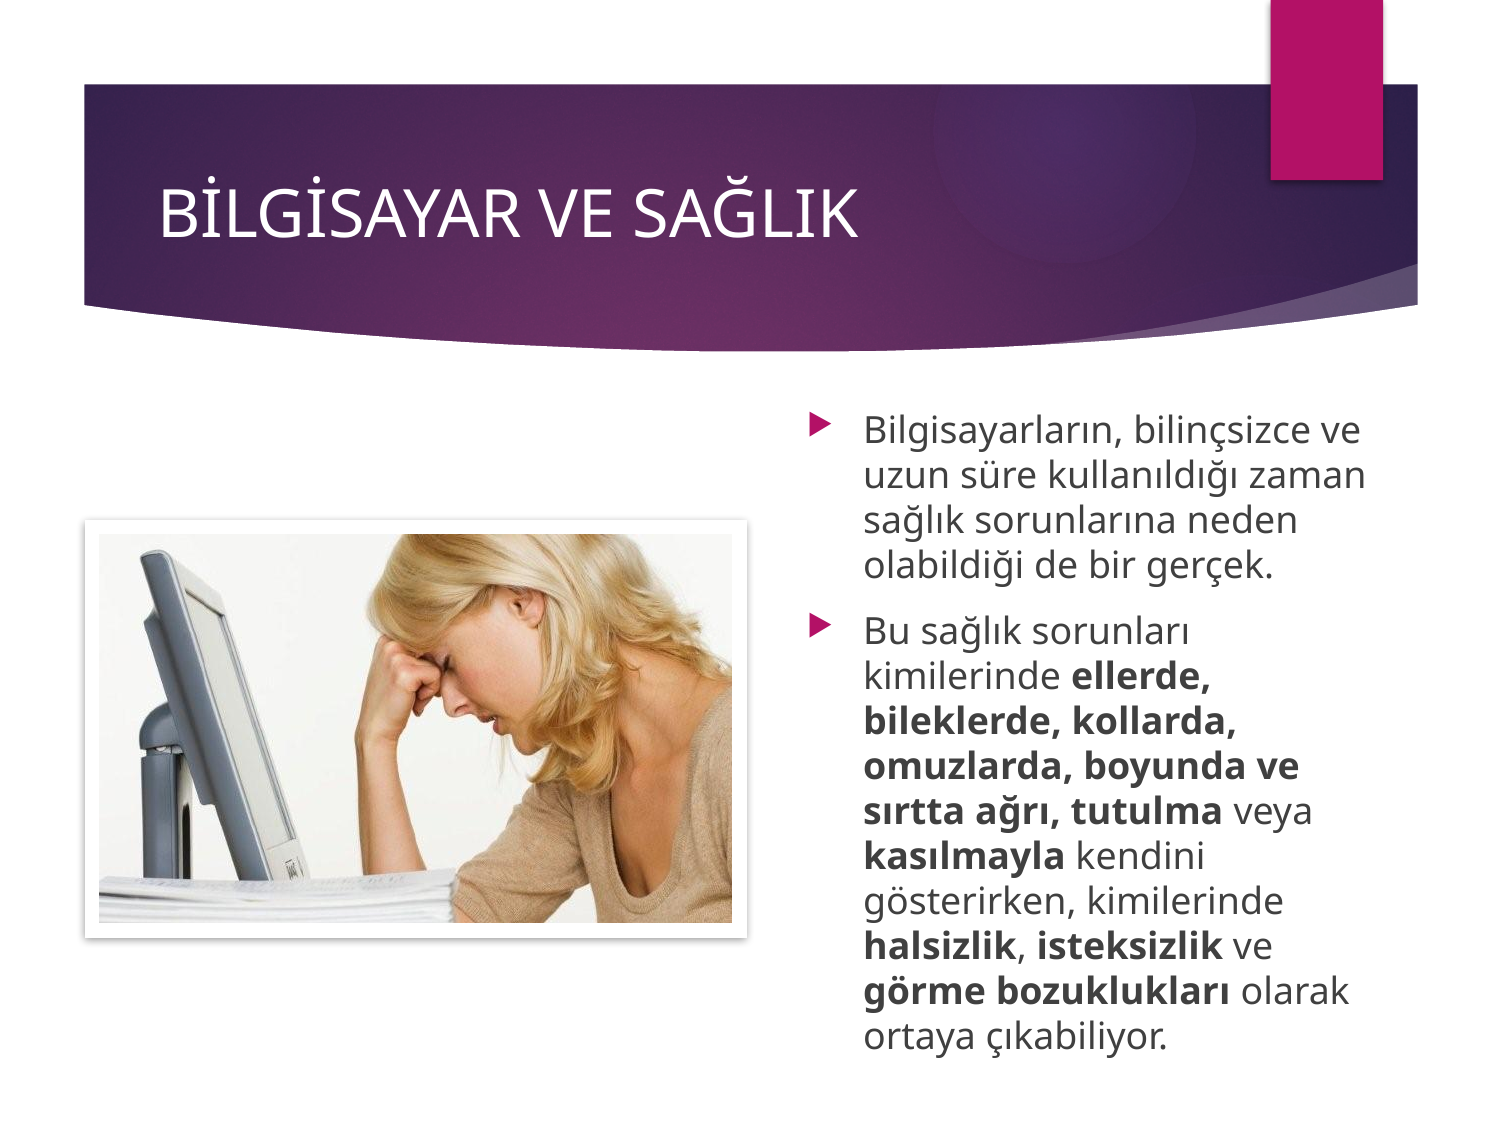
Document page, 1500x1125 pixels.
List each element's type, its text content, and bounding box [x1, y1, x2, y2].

title BİLGİSAYAR VE SAĞLIK [142, 152, 1183, 269]
list Bilgisayarların, bilinçsizce ve uzun süre kullanıldığı zaman sağlık sorunlarına neden olabildiği de bir gerçek. Bu sağlık sorunları kimilerinde ellerde, bileklerde, kollarda, omuzlarda, boyunda ve sırtta ağrı, tutulma veya kasılmayla kendini gösterirken, kimilerinde halsizlik, isteksizlik ve görme bozuklukları olarak ortaya çıkabiliyor. [791, 398, 1410, 1059]
picture [98, 533, 733, 924]
